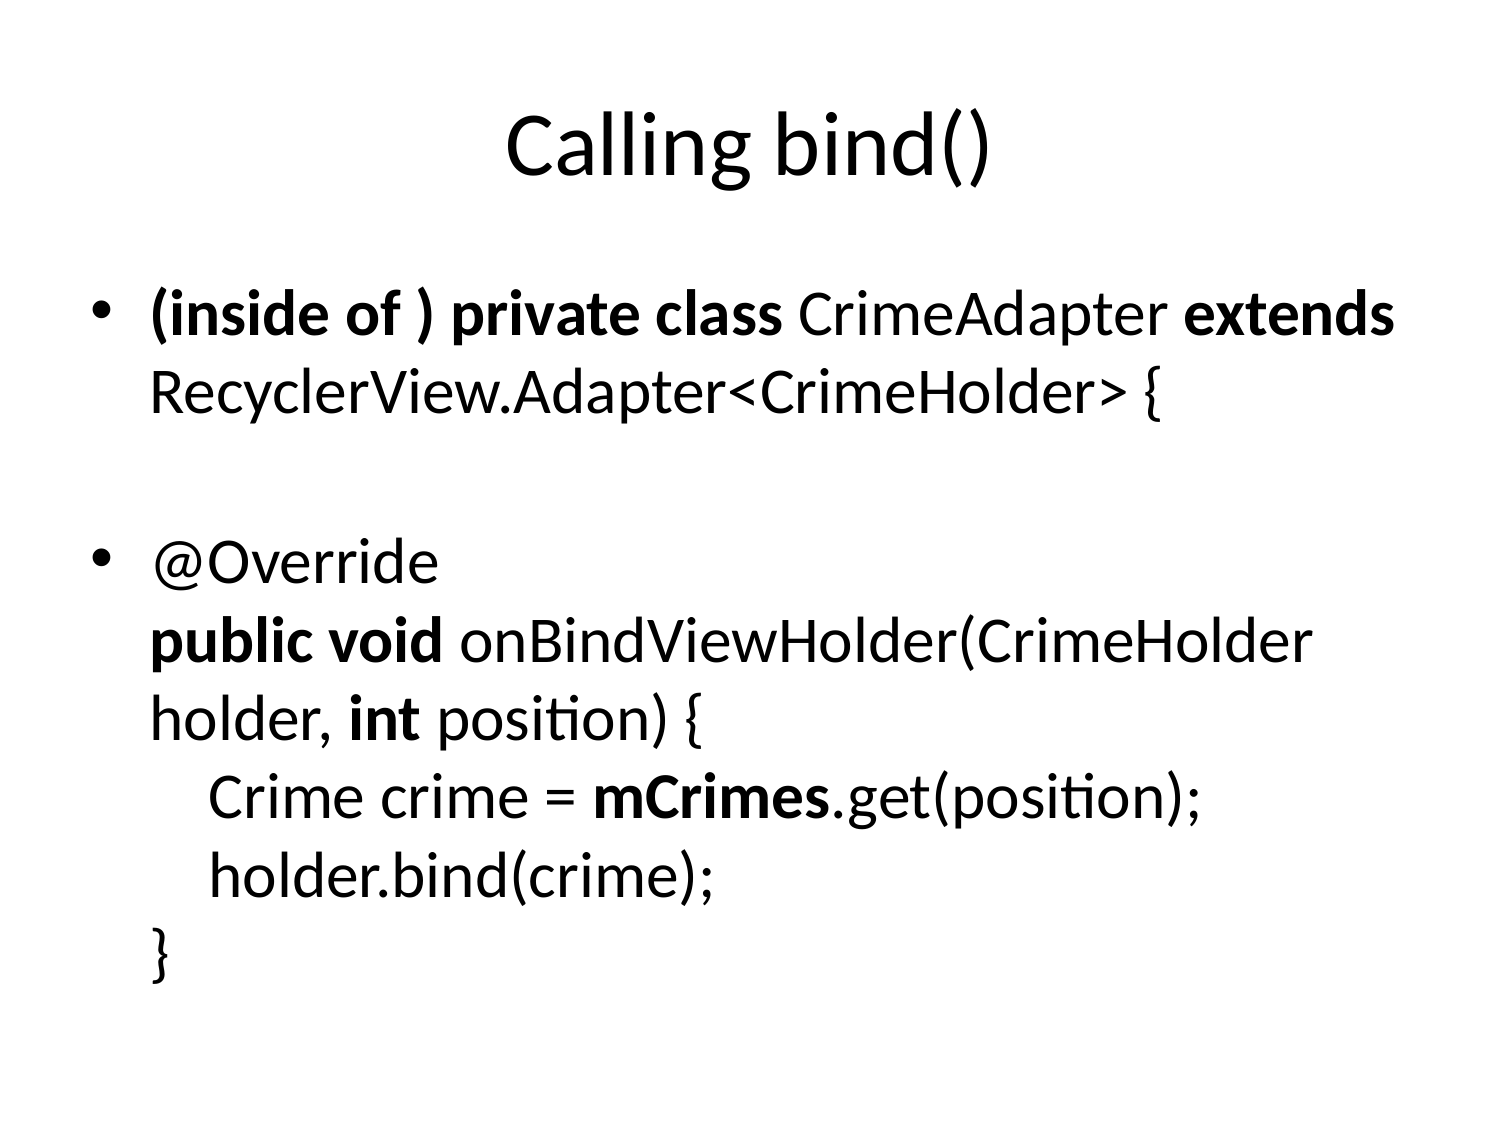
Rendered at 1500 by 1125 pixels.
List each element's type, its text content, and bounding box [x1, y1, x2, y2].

title Calling bind() [75, 45, 1425, 233]
list (inside of ) private class CrimeAdapter extends RecyclerView.Adapter<CrimeHolder> { @Override public void onBindViewHolder(CrimeHolder holder, int position) { Crime crime = mCrimes.get(position); holder.bind(crime); } [75, 262, 1425, 1005]
